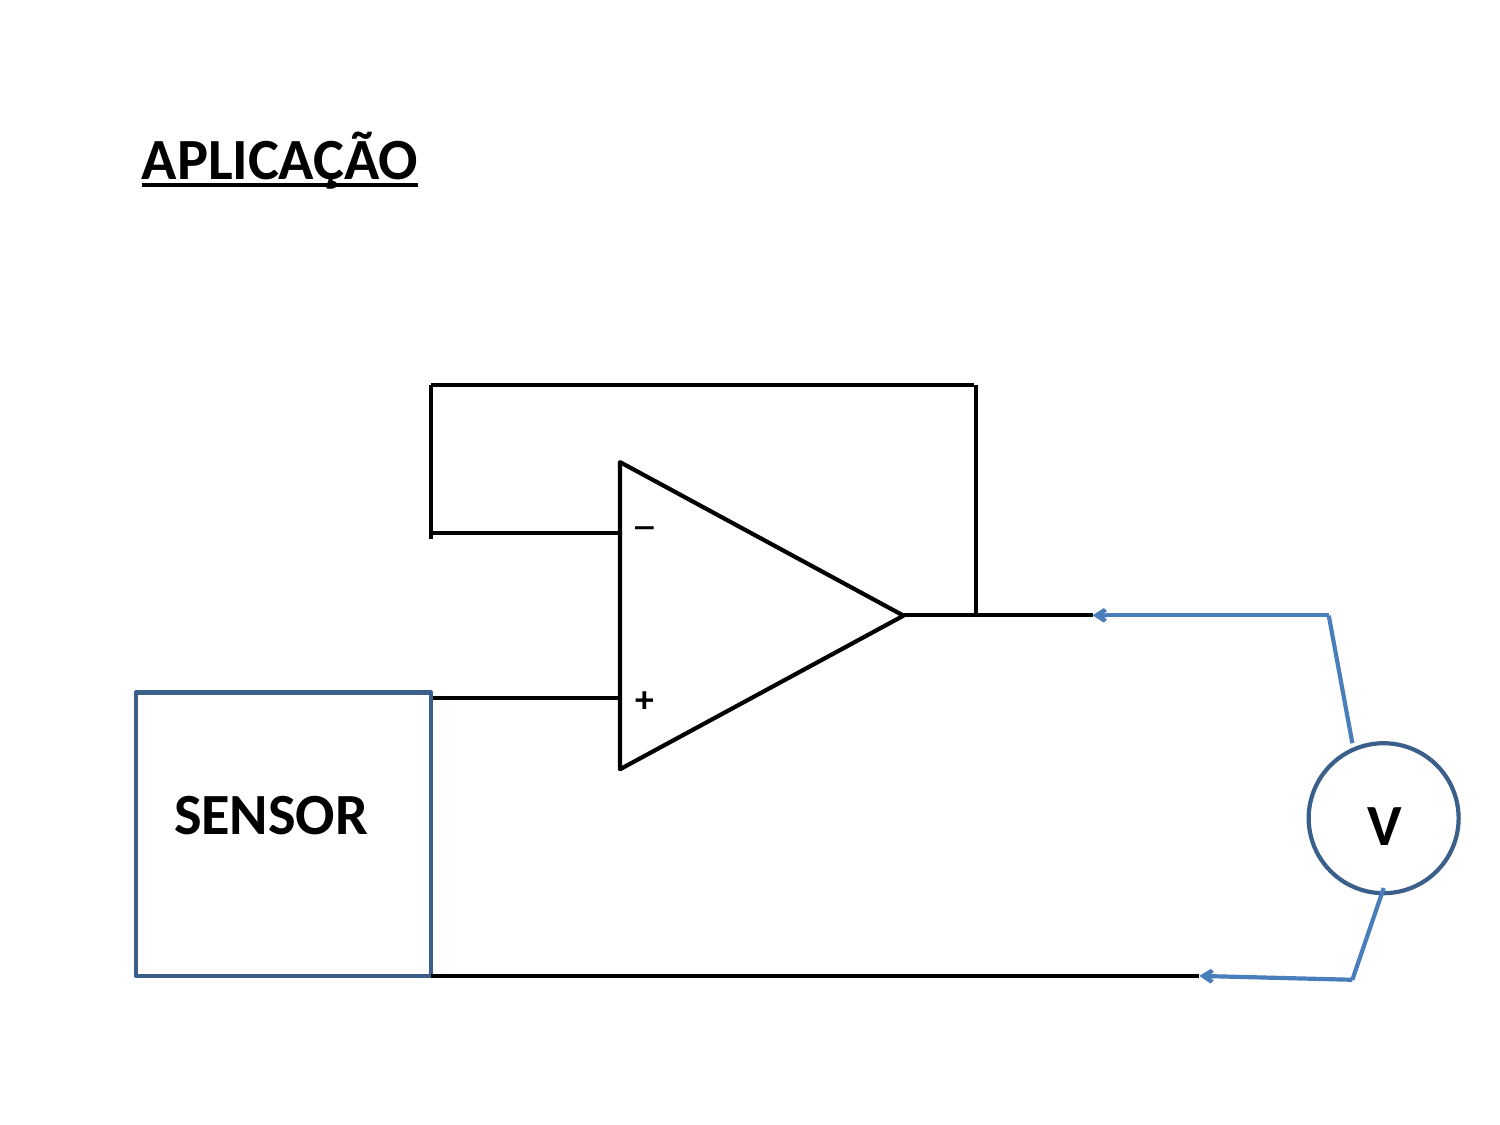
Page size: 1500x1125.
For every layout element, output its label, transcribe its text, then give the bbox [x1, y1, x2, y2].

text_box SENSOR [159, 769, 455, 854]
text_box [1328, 615, 1353, 744]
text_box [134, 690, 433, 978]
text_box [430, 385, 1093, 770]
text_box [1352, 887, 1384, 981]
text_box APLICAÇÃO [127, 113, 434, 199]
text_box V [1352, 780, 1417, 865]
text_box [1199, 975, 1347, 980]
text_box [1306, 741, 1461, 896]
